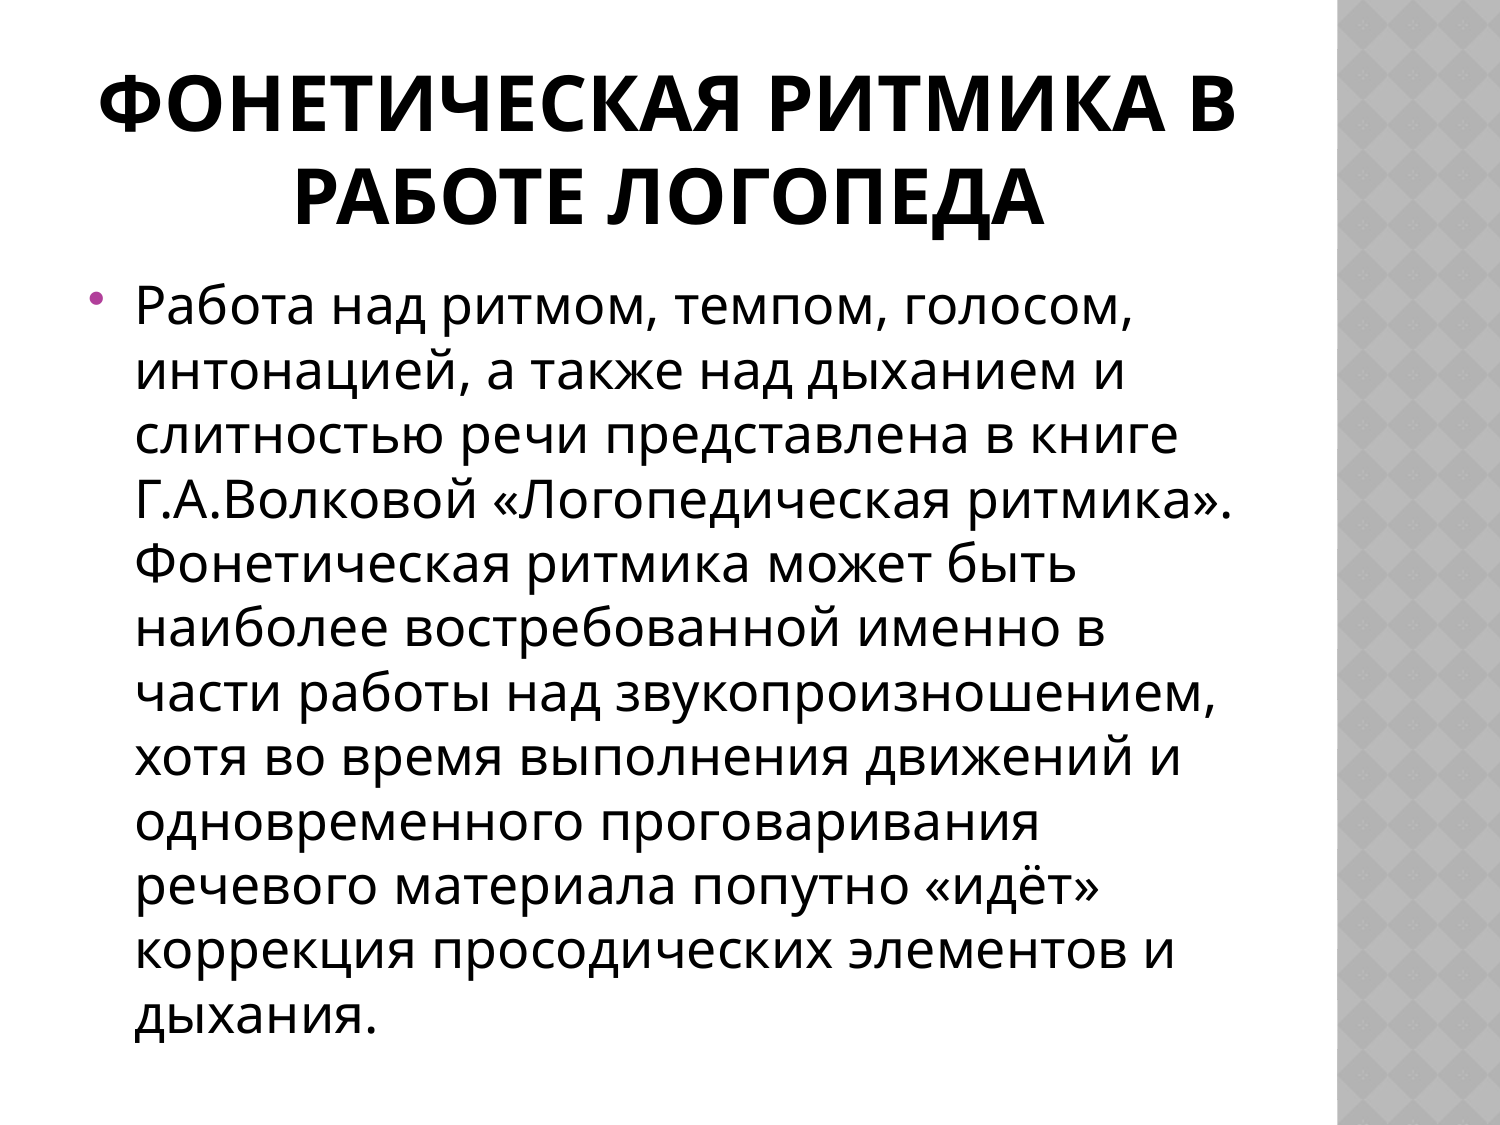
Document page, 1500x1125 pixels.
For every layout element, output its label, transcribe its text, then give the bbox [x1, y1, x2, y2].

title Фонетическая ритмика в работе логопеда [75, 52, 1263, 240]
list Работа над ритмом, темпом, голосом, интонацией, а также над дыханием и слитностью речи представлена в книге Г.А.Волковой «Логопедическая ритмика». Фонетическая ритмика может быть наиболее востребованной именно в части работы над звукопроизношением, хотя во время выполнения движений и одновременного проговаривания речевого материала попутно «идёт» коррекция просодических элементов и дыхания. [75, 264, 1263, 1059]
